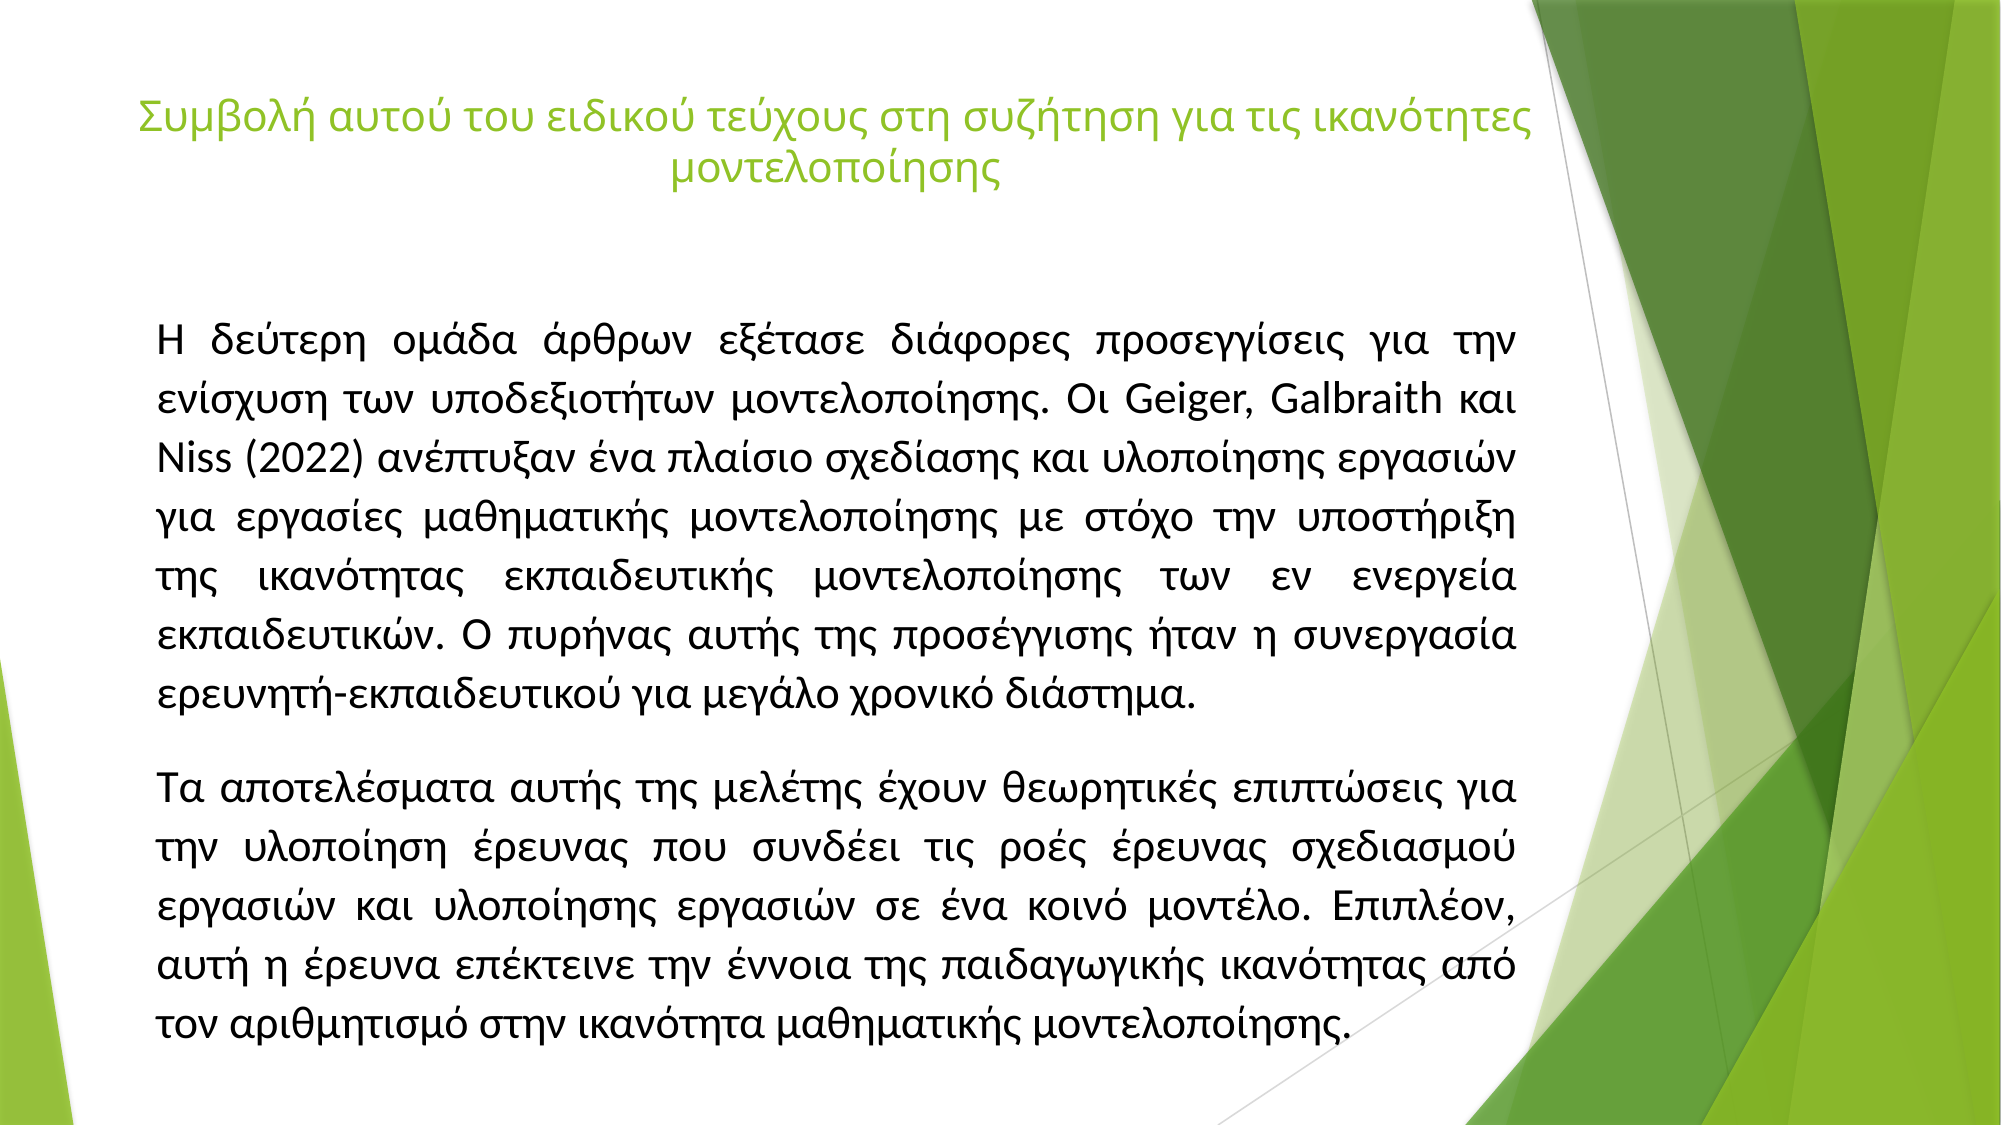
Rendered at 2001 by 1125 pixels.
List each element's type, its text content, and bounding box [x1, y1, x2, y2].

title Συμβολή αυτού του ειδικού τεύχους στη συζήτηση για τις ικανότητες μοντελοποίησης [111, 81, 1560, 199]
list Η δεύτερη ομάδα άρθρων εξέτασε διάφορες προσεγγίσεις για την ενίσχυση των υποδεξιοτήτων μοντελοποίησης. Οι Geiger, Galbraith και Niss (2022) ανέπτυξαν ένα πλαίσιο σχεδίασης και υλοποίησης εργασιών για εργασίες μαθηματικής μοντελοποίησης με στόχο την υποστήριξη της ικανότητας εκπαιδευτικής μοντελοποίησης των εν ενεργεία εκπαιδευτικών. Ο πυρήνας αυτής της προσέγγισης ήταν η συνεργασία ερευνητή-εκπαιδευτικού για μεγάλο χρονικό διάστημα. Τα αποτελέσματα αυτής της μελέτης έχουν θεωρητικές επιπτώσεις για την υλοποίηση έρευνας που συνδέει τις ροές έρευνας σχεδιασμού εργασιών και υλοποίησης εργασιών σε ένα κοινό μοντέλο. Επιπλέον, αυτή η έρευνα επέκτεινε την έννοια της παιδαγωγικής ικανότητας από τον αριθμητισμό στην ικανότητα μαθηματικής μοντελοποίησης. [141, 297, 1533, 1069]
